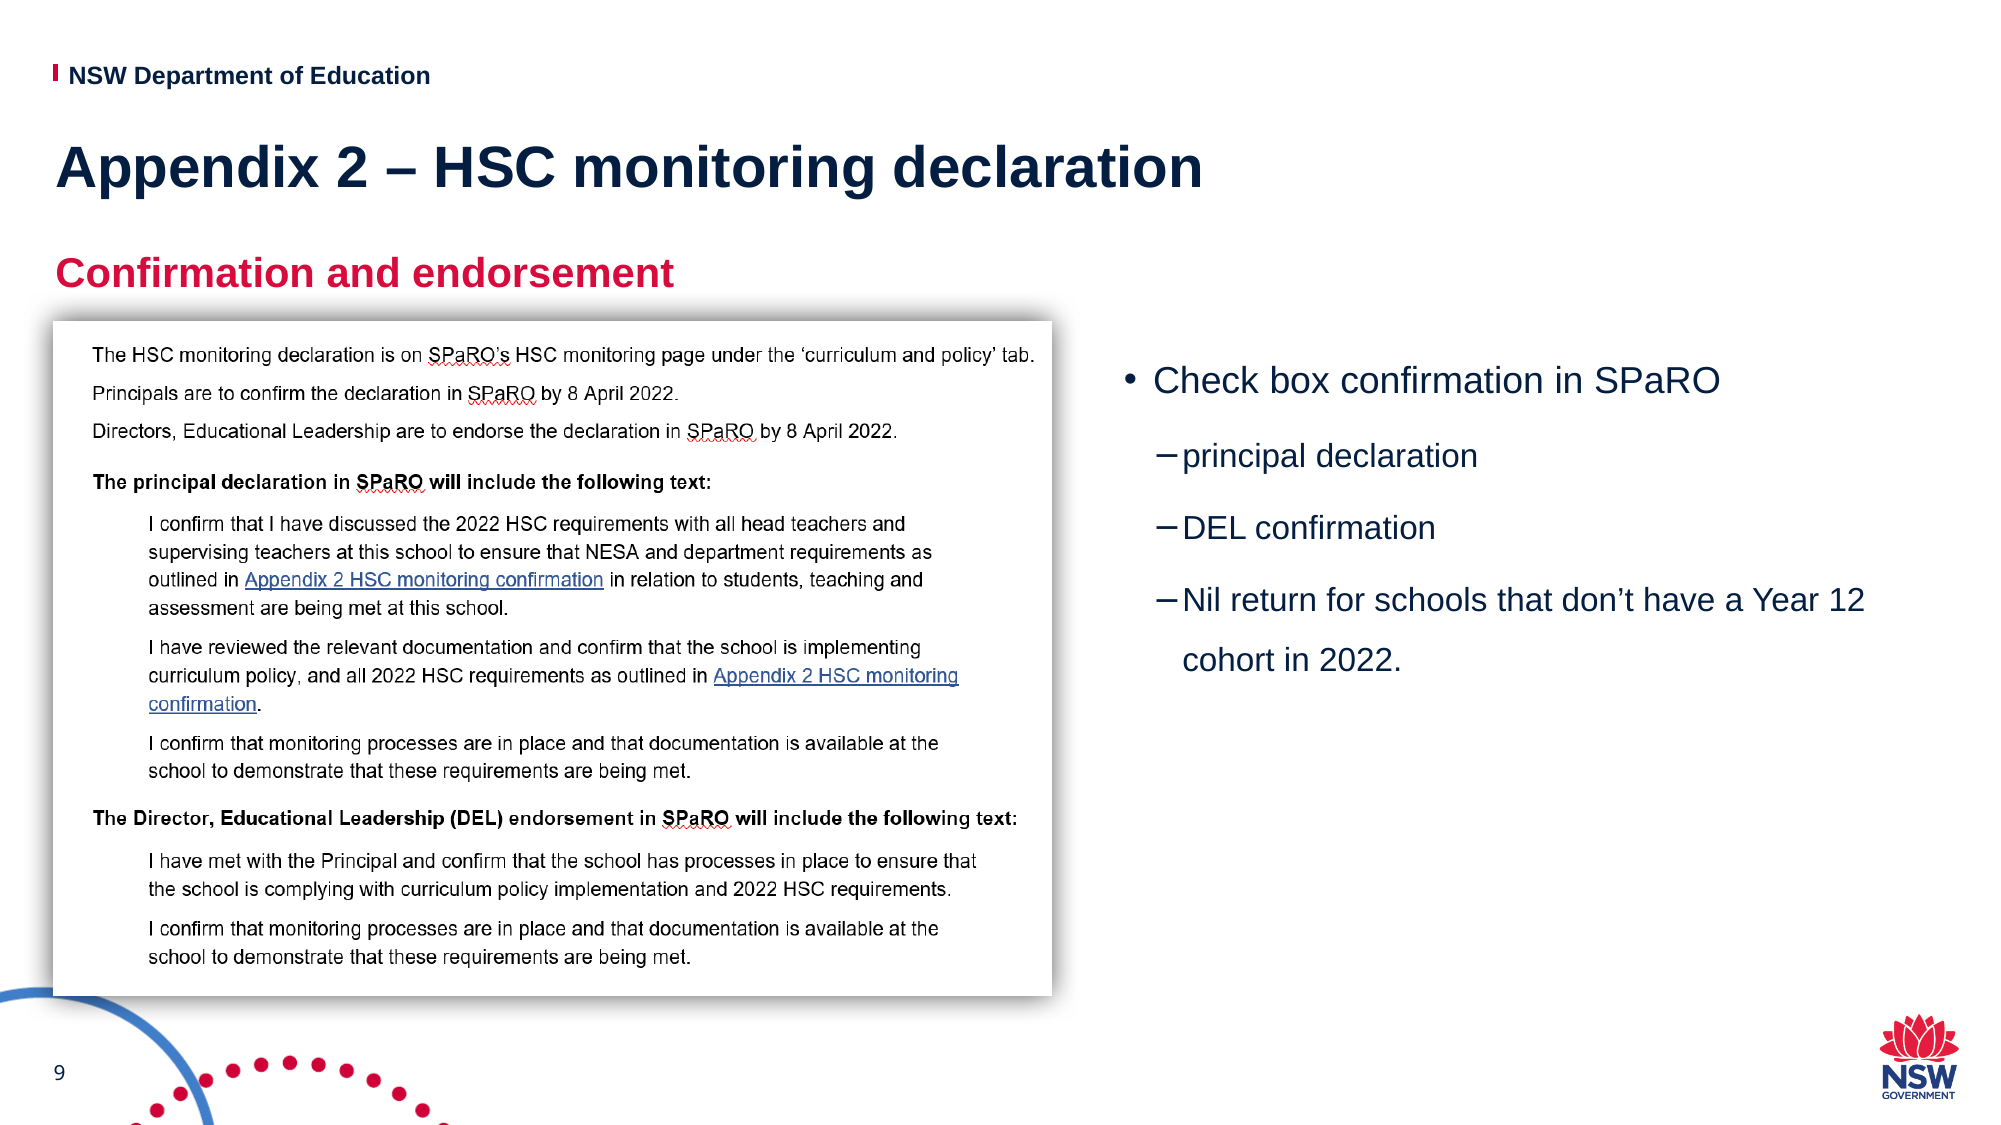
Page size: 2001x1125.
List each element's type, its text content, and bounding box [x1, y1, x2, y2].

footer 9 [53, 1028, 121, 1088]
title Appendix 2 – HSC monitoring declaration [55, 127, 1938, 210]
list Check box confirmation in SPaRO​ principal declaration​ DEL confirmation Nil return for schools that don’t have a Year 12 cohort in 2022. [1108, 326, 1939, 1001]
picture [0, 0, 1828, 1125]
picture [1875, 1008, 1964, 1105]
list Confirmation and endorsement [55, 213, 1939, 302]
